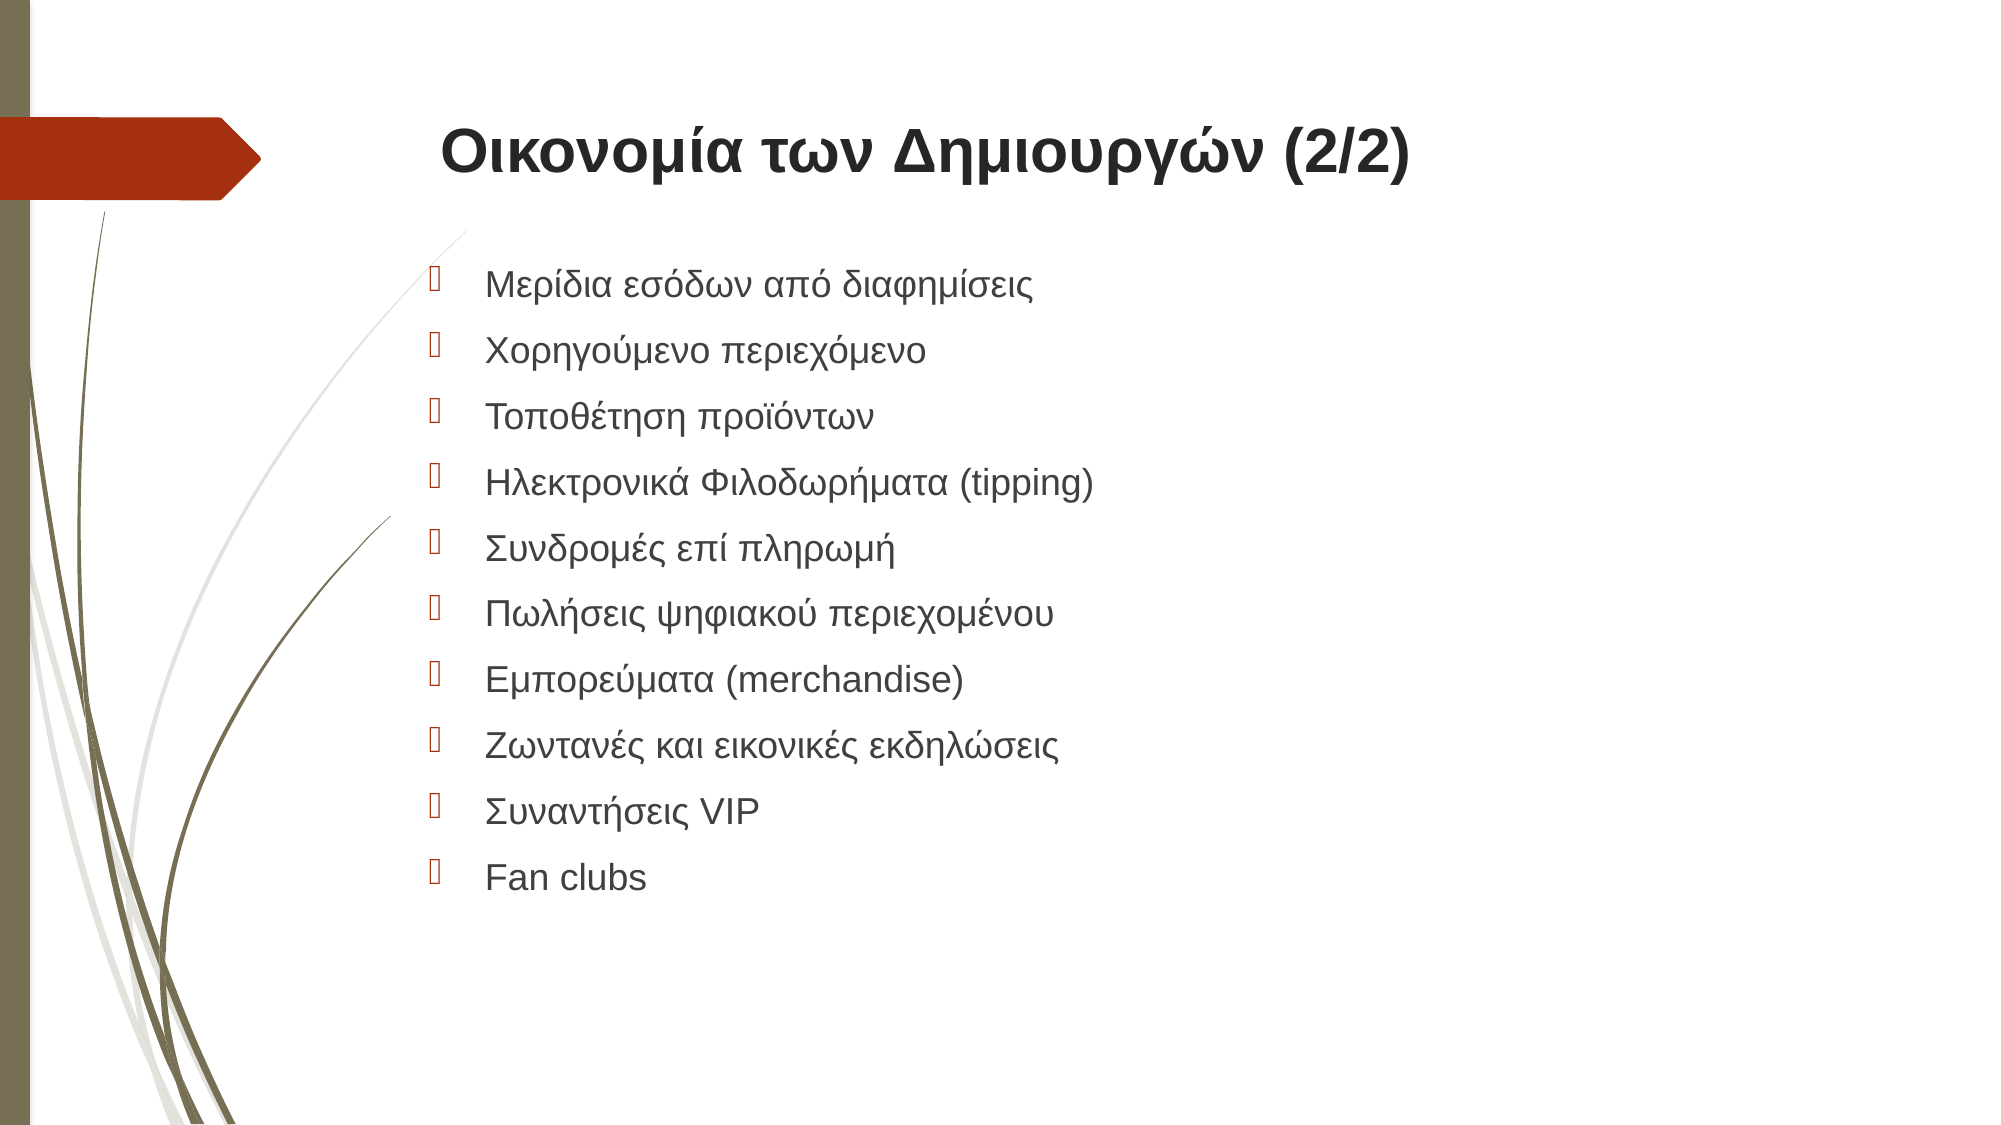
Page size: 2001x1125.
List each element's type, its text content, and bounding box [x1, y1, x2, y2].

title Οικονομία των Δημιουργών (2/2) [425, 102, 1888, 313]
list Μερίδια εσόδων από διαφημίσεις Χορηγούμενο περιεχόμενο Τοποθέτηση προϊόντων Ηλεκτρονικά Φιλοδωρήματα (tipping) Συνδρομές επί πληρωμή Πωλήσεις ψηφιακού περιεχομένου Εμπορεύματα (merchandise) Ζωντανές και εικονικές εκδηλώσεις Συναντήσεις VIP Fan clubs [413, 252, 1876, 873]
